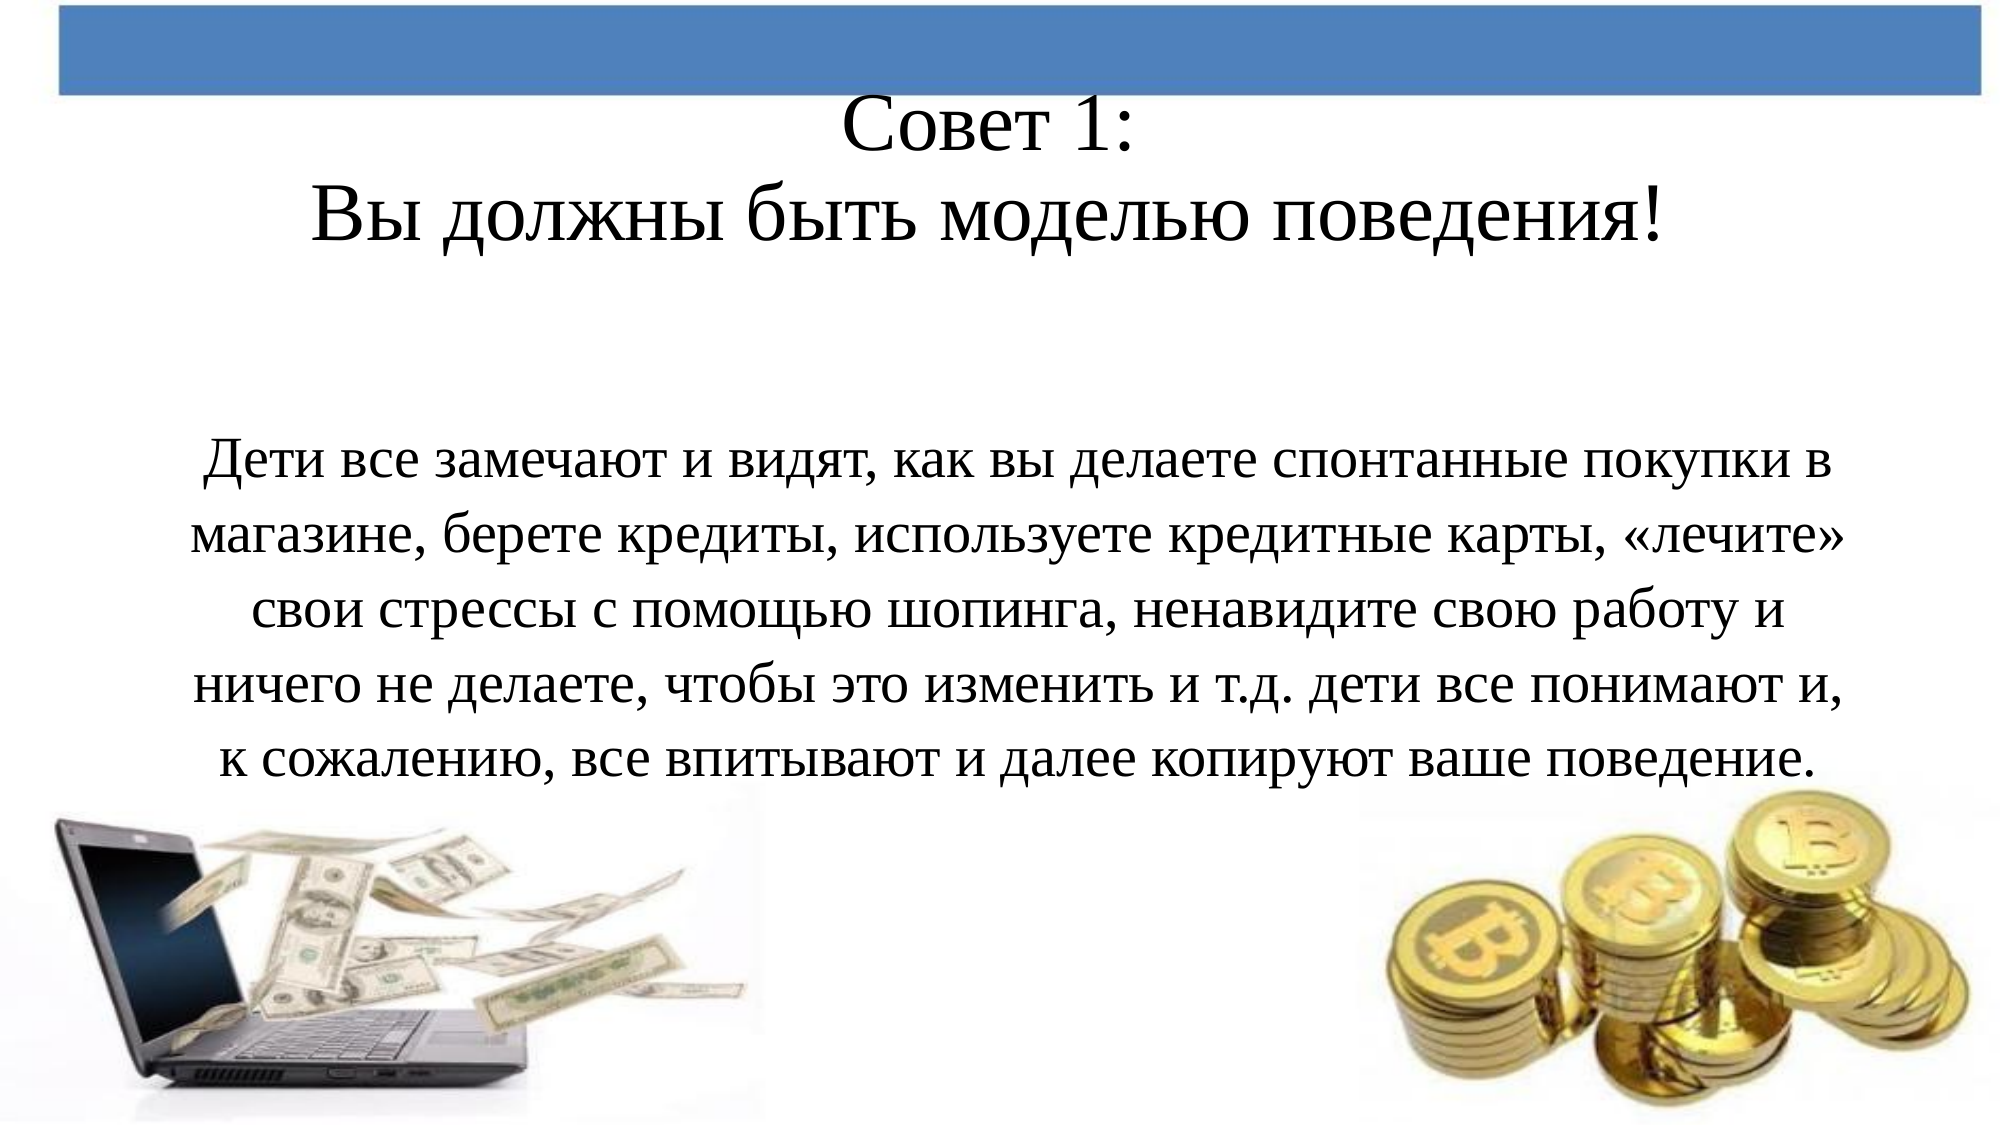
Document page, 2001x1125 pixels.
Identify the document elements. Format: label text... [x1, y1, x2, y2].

title Совет 1: Вы должны быть моделью поведения! [137, 59, 1863, 278]
picture [0, 0, 2001, 1125]
list Дети все замечают и видят, как вы делаете спонтанные покупки в магазине, берете кредиты, используете кредитные карты, «лечите» свои стрессы с помощью шопинга, ненавидите свою работу и ничего не делаете, чтобы это изменить и т.д. дети все понимают и, к сожалению, все впитывают и далее копируют ваше поведение. [137, 299, 1863, 1014]
